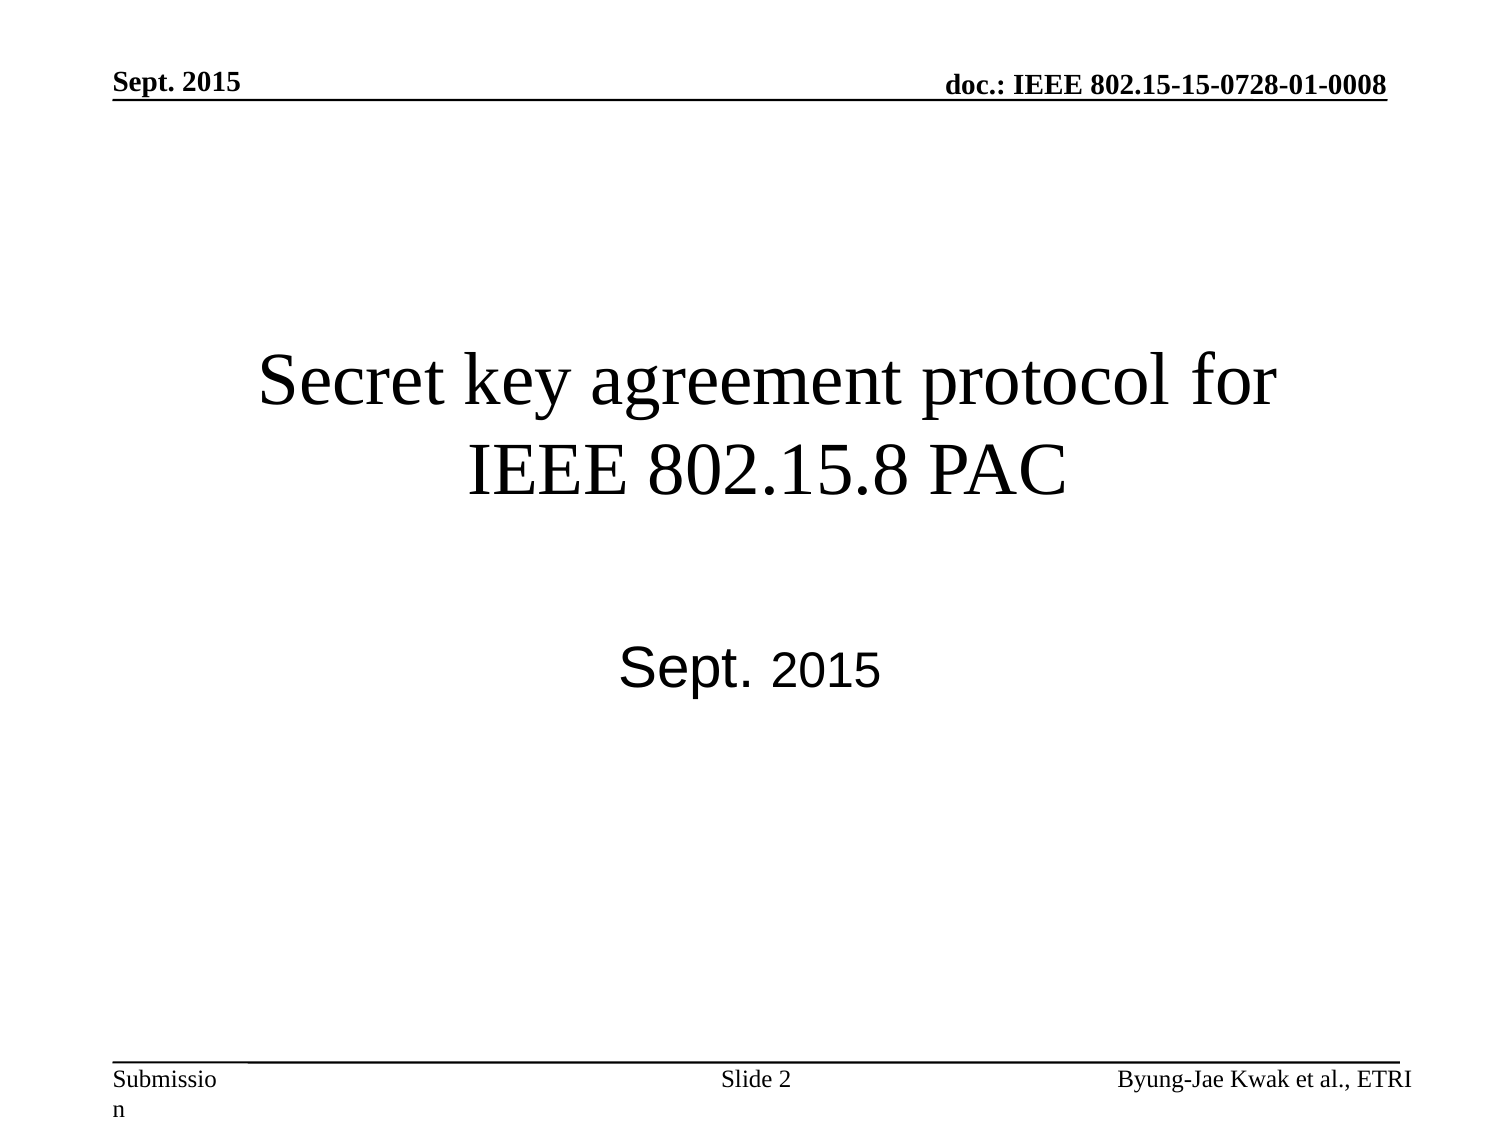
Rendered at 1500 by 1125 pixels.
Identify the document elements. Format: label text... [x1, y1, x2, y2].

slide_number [112, 62, 375, 98]
subtitle Sept. 2015 [187, 621, 1313, 740]
slide_number Slide 2 [712, 1062, 800, 1093]
footer Byung-Jae Kwak et al., ETRI [900, 1062, 1413, 1093]
title Secret key agreement protocol for IEEE 802.15.8 PAC [135, 397, 1400, 517]
